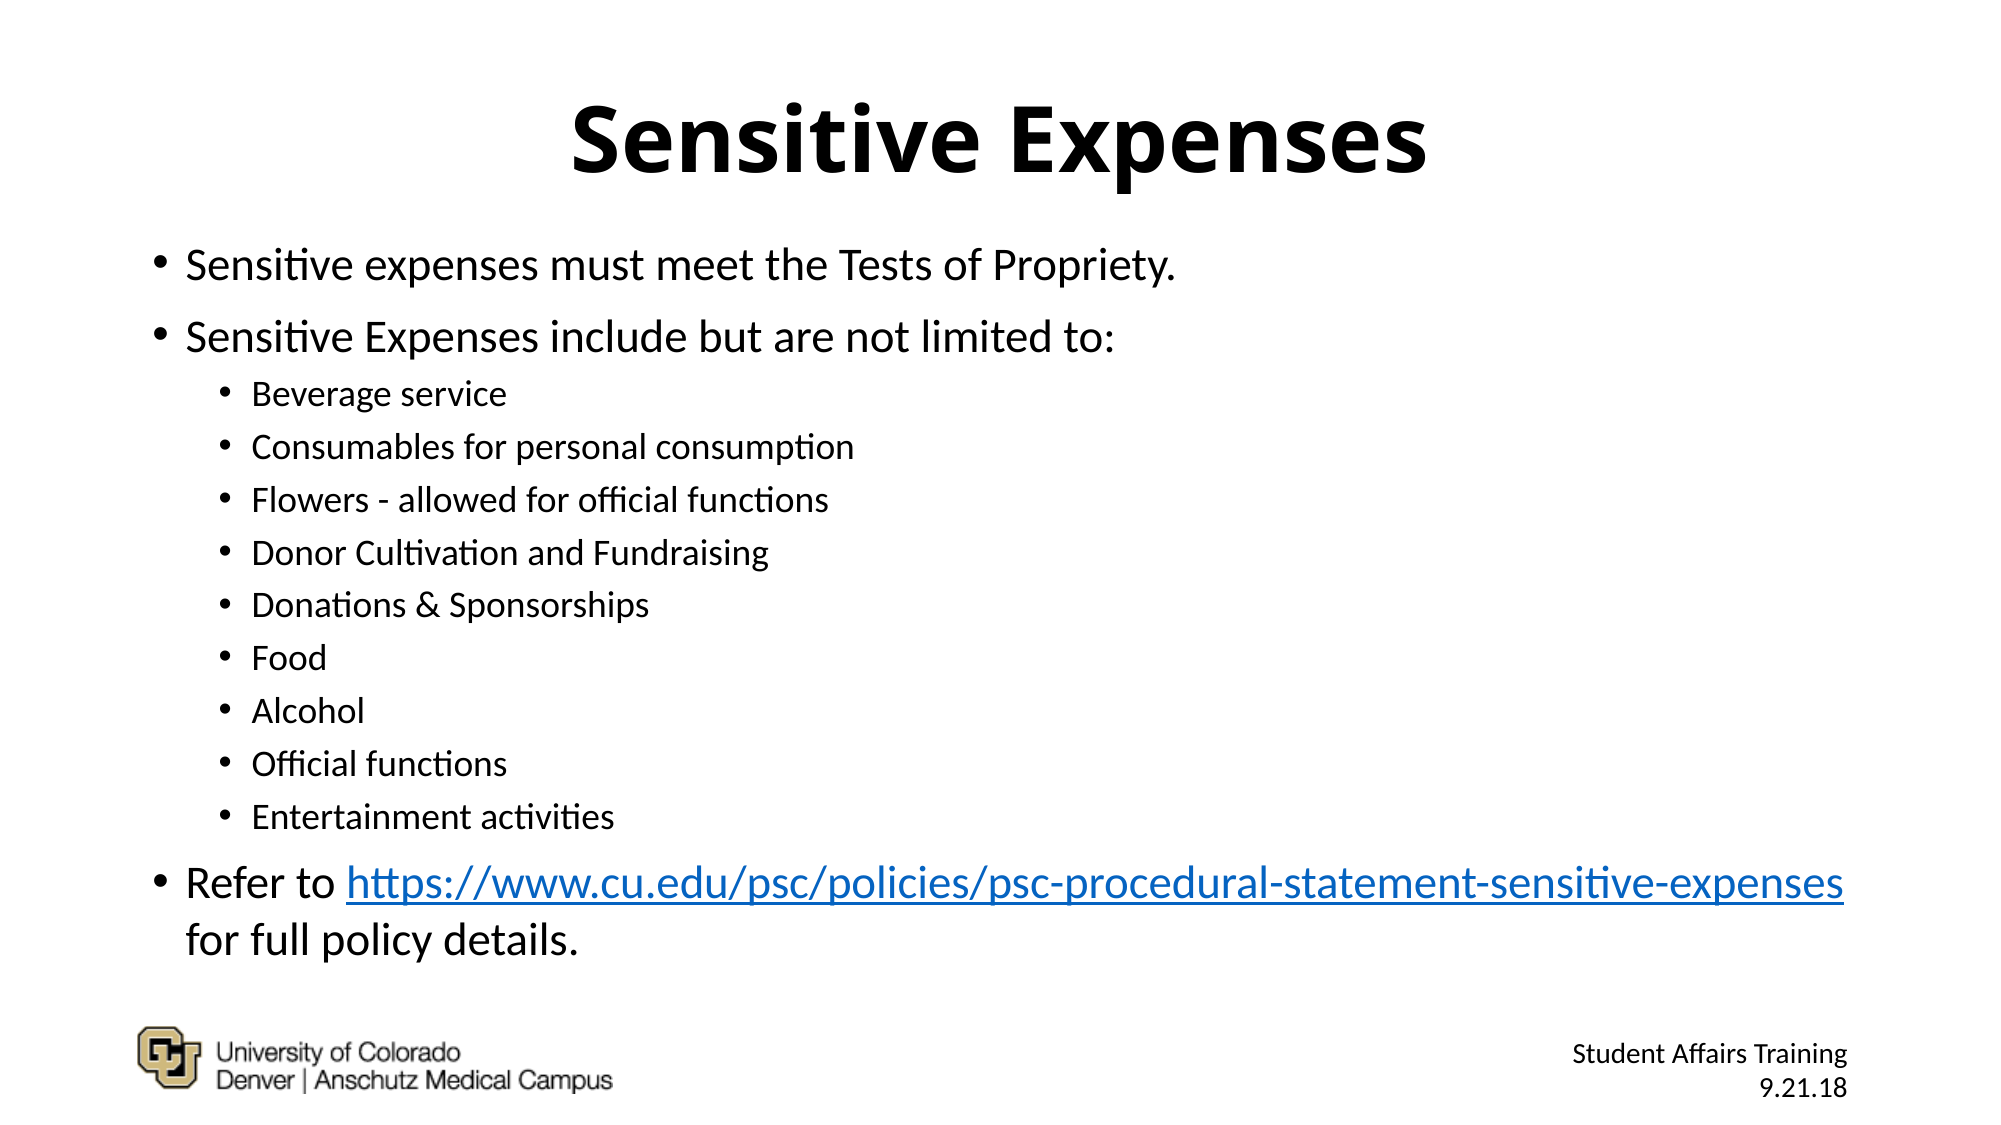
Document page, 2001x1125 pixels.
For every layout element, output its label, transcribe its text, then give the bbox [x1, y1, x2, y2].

list Sensitive expenses must meet the Tests of Propriety. Sensitive Expenses include but are not limited to: Beverage service Consumables for personal consumption Flowers - allowed for official functions Donor Cultivation and Fundraising Donations & Sponsorships Food Alcohol Official functions Entertainment activities Refer to https://www.cu.edu/psc/policies/psc-procedural-statement-sensitive-expenses for full policy details. [137, 226, 1863, 993]
text_box Student Affairs Training 9.21.18 [1494, 1026, 1863, 1112]
title Sensitive Expenses [137, 59, 1863, 226]
picture [137, 1026, 613, 1094]
